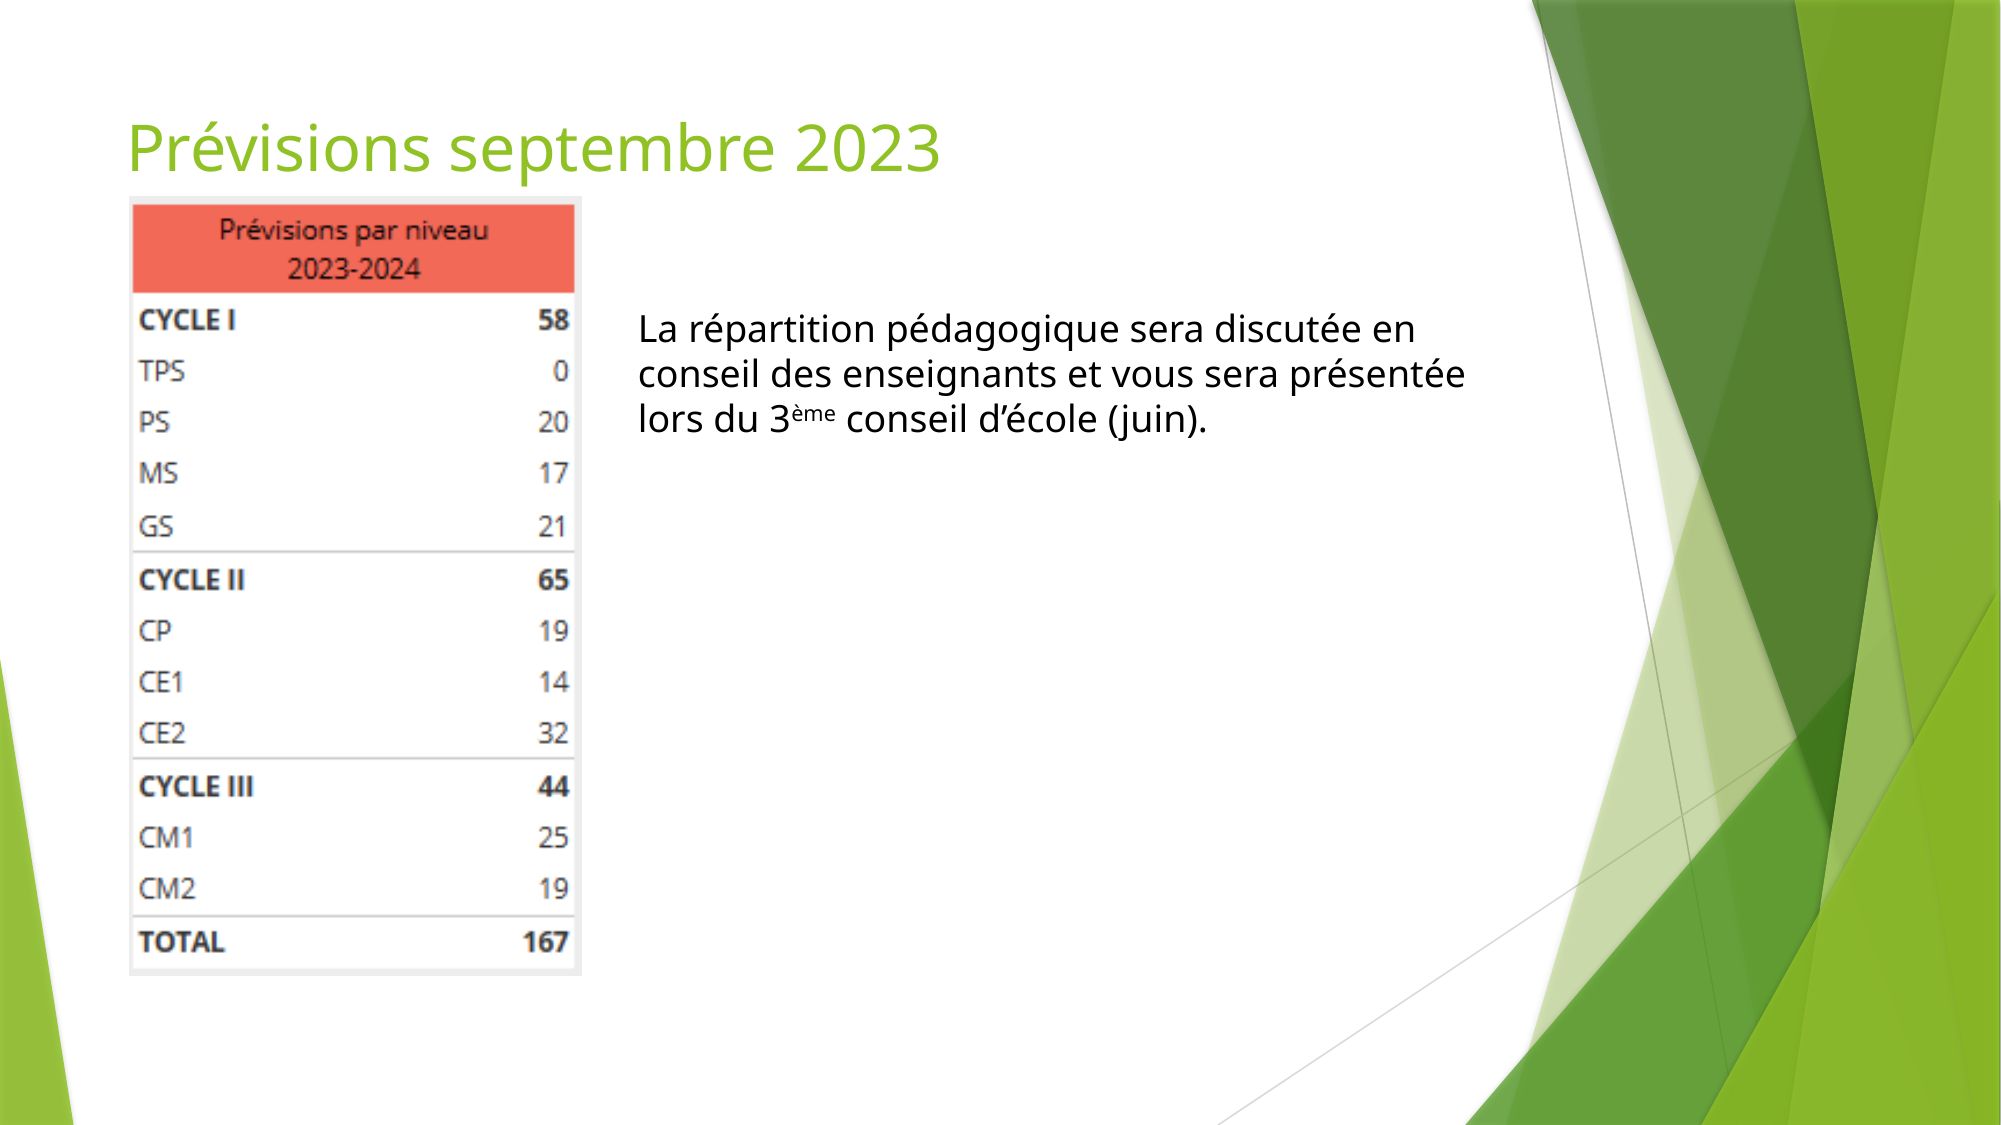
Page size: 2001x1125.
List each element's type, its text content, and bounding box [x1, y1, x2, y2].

text_box La répartition pédagogique sera discutée en conseil des enseignants et vous sera présentée lors du 3ème conseil d’école (juin). [623, 297, 1503, 448]
title Prévisions septembre 2023 [111, 99, 972, 197]
picture [128, 195, 583, 977]
